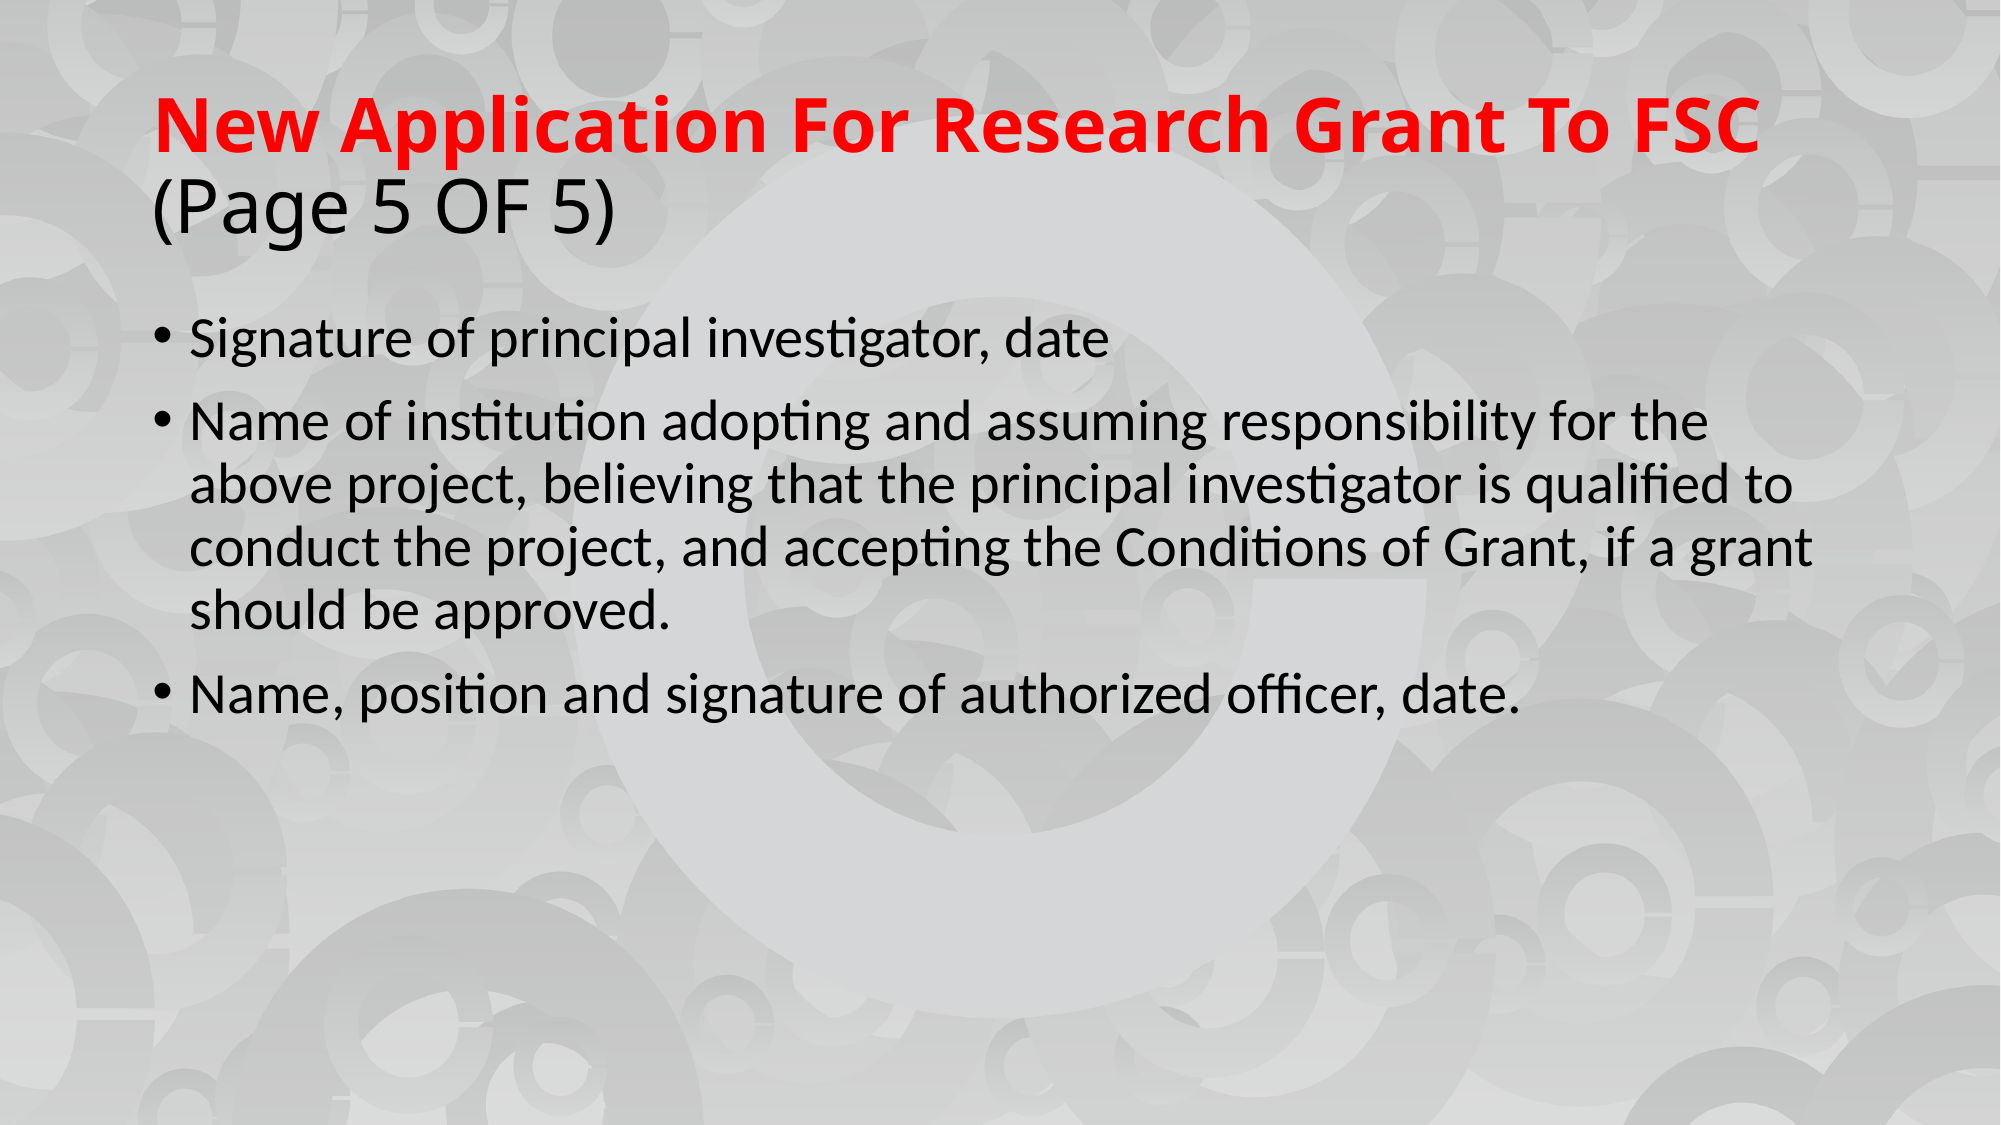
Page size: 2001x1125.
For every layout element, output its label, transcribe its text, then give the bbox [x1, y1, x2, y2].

picture [0, 0, 2001, 1125]
list Signature of principal investigator, date Name of institution adopting and assuming responsibility for the above project, believing that the principal investigator is qualified to conduct the project, and accepting the Conditions of Grant, if a grant should be approved. Name, position and signature of authorized officer, date. [137, 299, 1863, 1014]
title New Application For Research Grant To FSC (Page 5 OF 5) [137, 59, 1863, 278]
